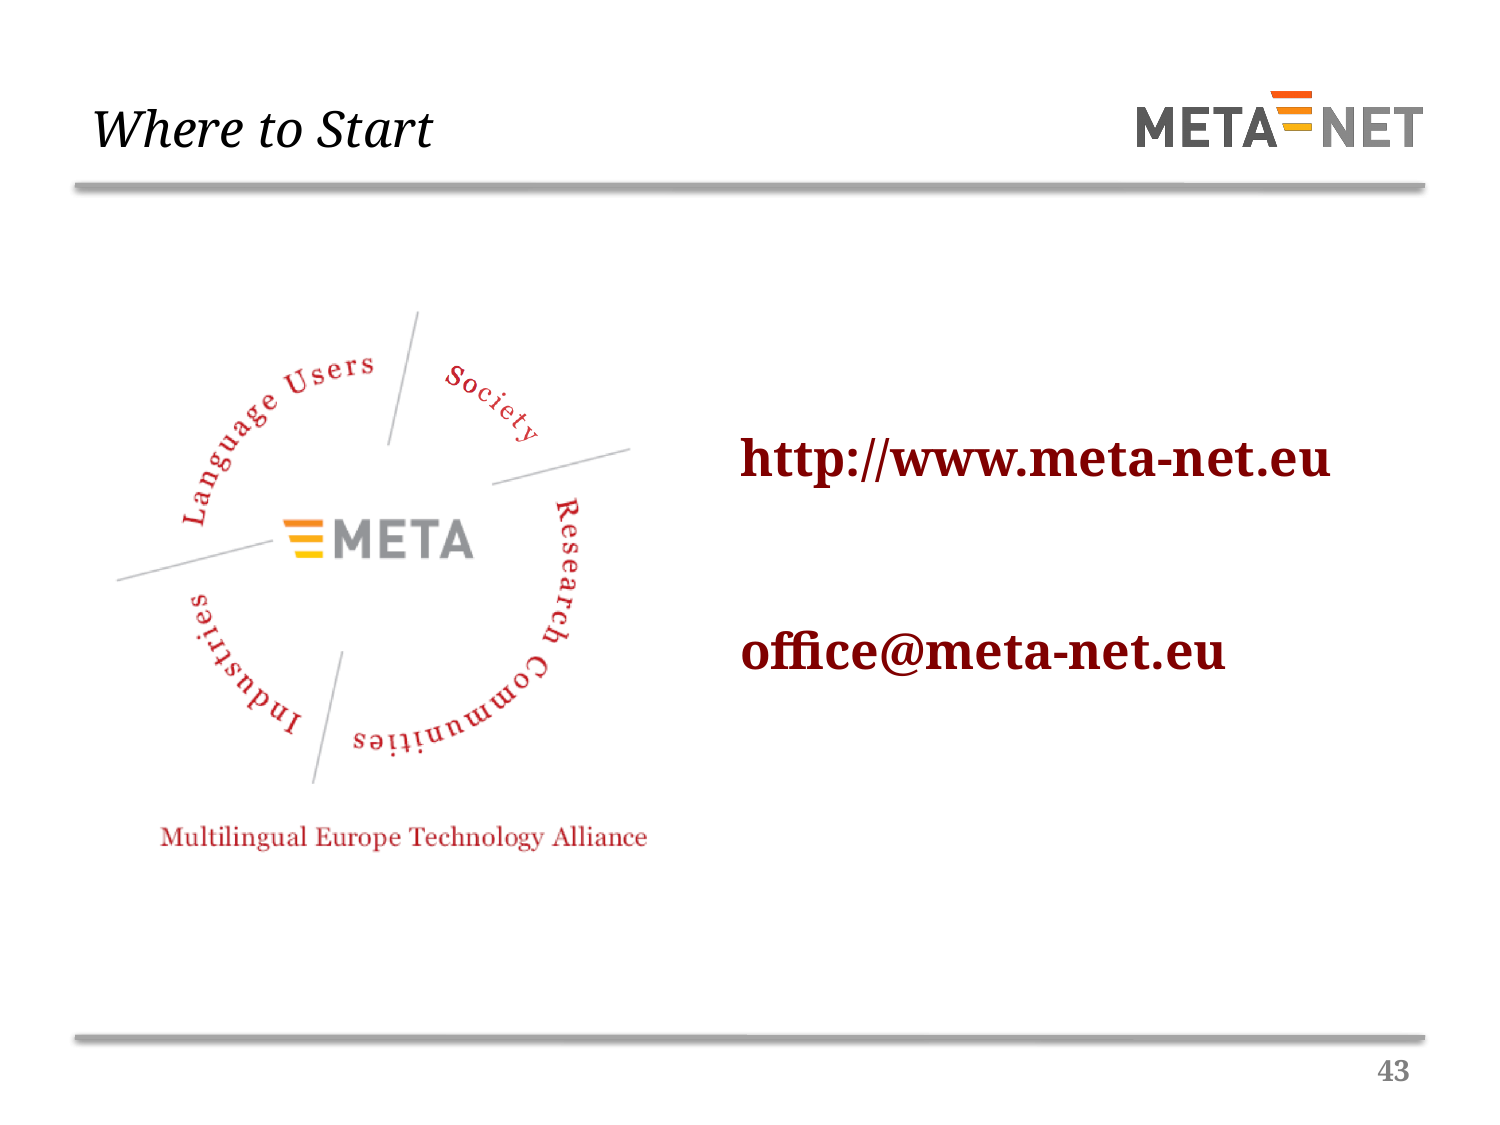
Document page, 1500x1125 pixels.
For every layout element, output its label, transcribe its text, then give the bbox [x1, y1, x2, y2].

list http://www.meta-net.eu office@meta-net.eu [724, 462, 1451, 688]
title Where to Start [74, 49, 1426, 206]
slide_number 43 [1074, 1042, 1425, 1103]
picture [87, 299, 672, 869]
